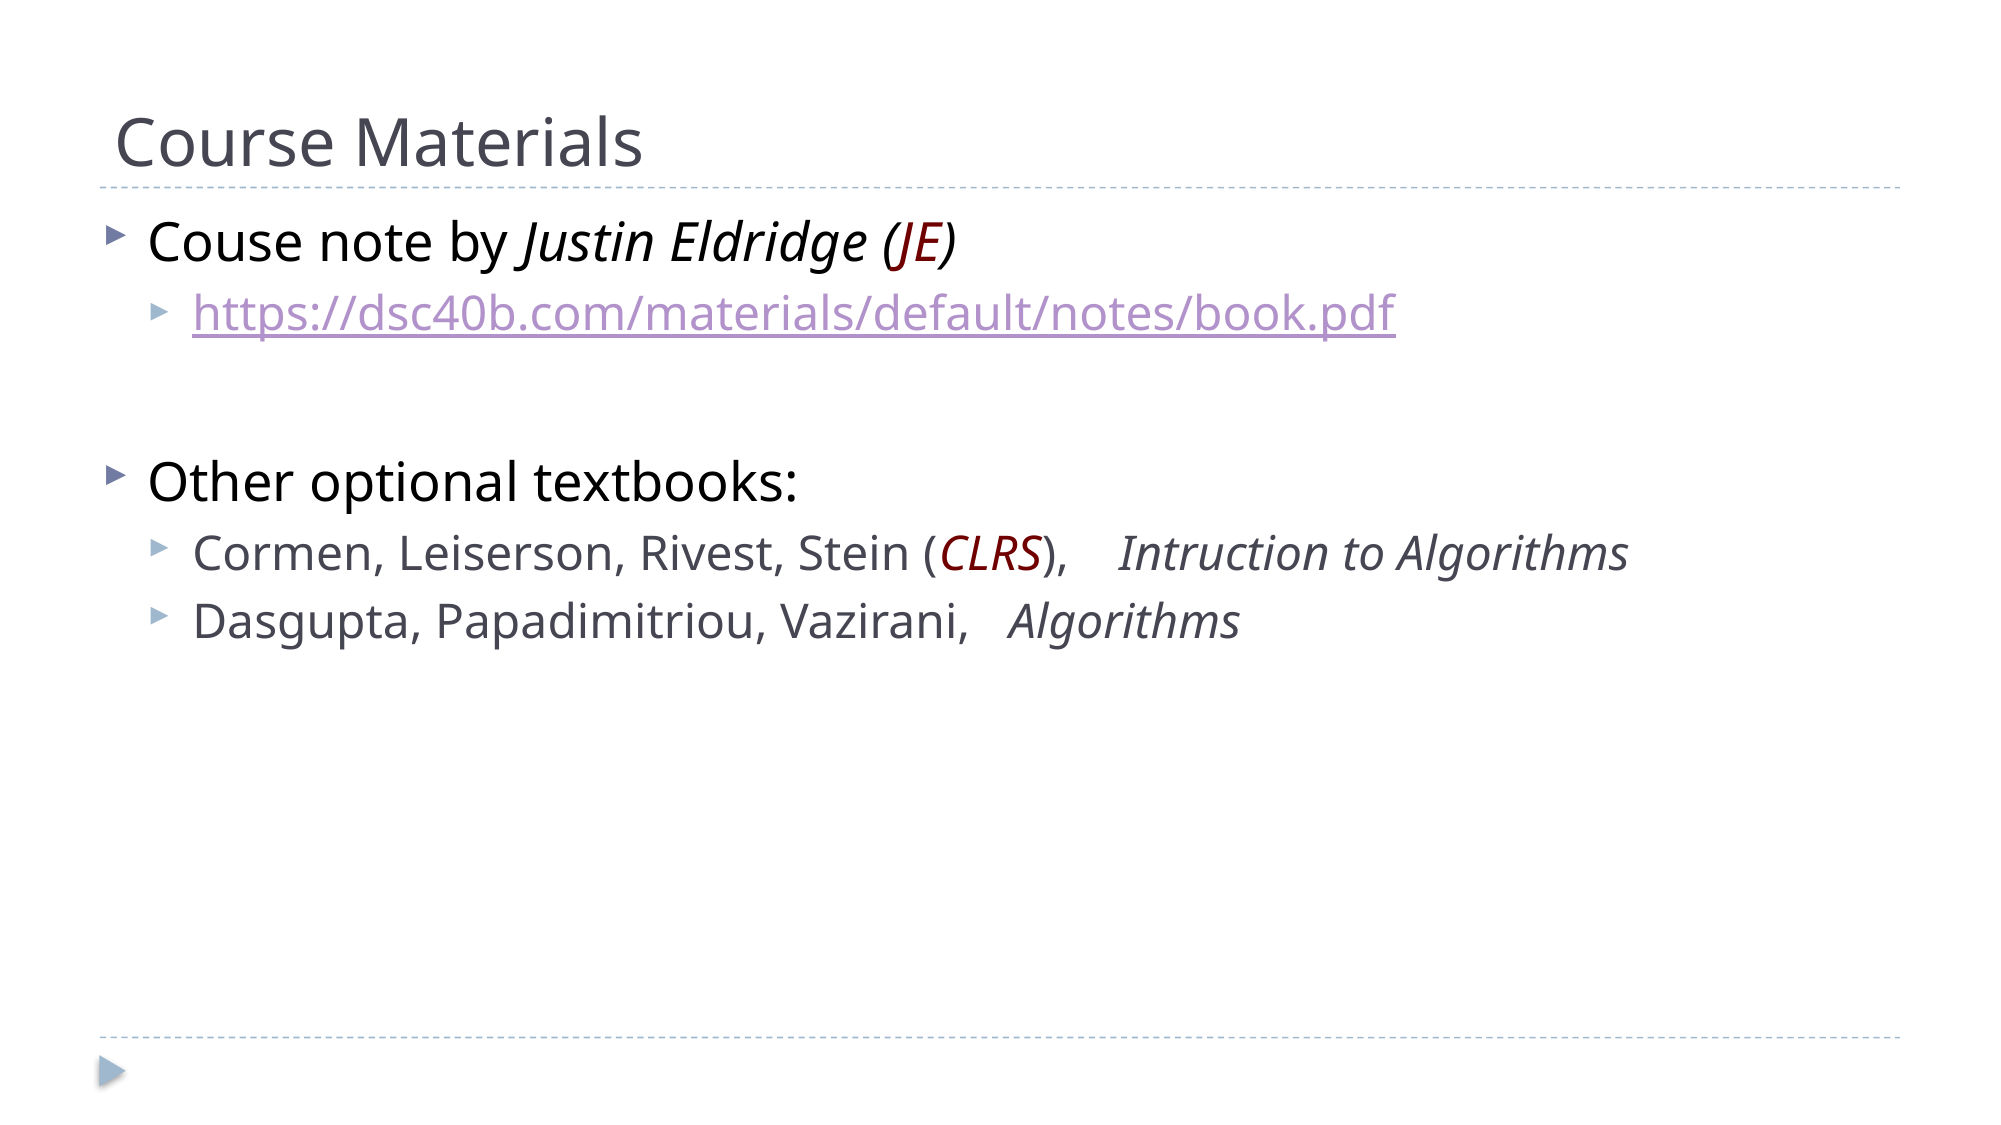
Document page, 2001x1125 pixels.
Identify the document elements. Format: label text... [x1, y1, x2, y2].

title Course Materials [99, 24, 1901, 188]
list Couse note by Justin Eldridge (JE) https://dsc40b.com/materials/default/notes/book.pdf Other optional textbooks: Cormen, Leiserson, Rivest, Stein (CLRS), Intruction to Algorithms Dasgupta, Papadimitriou, Vazirani, Algorithms [87, 199, 1701, 1011]
